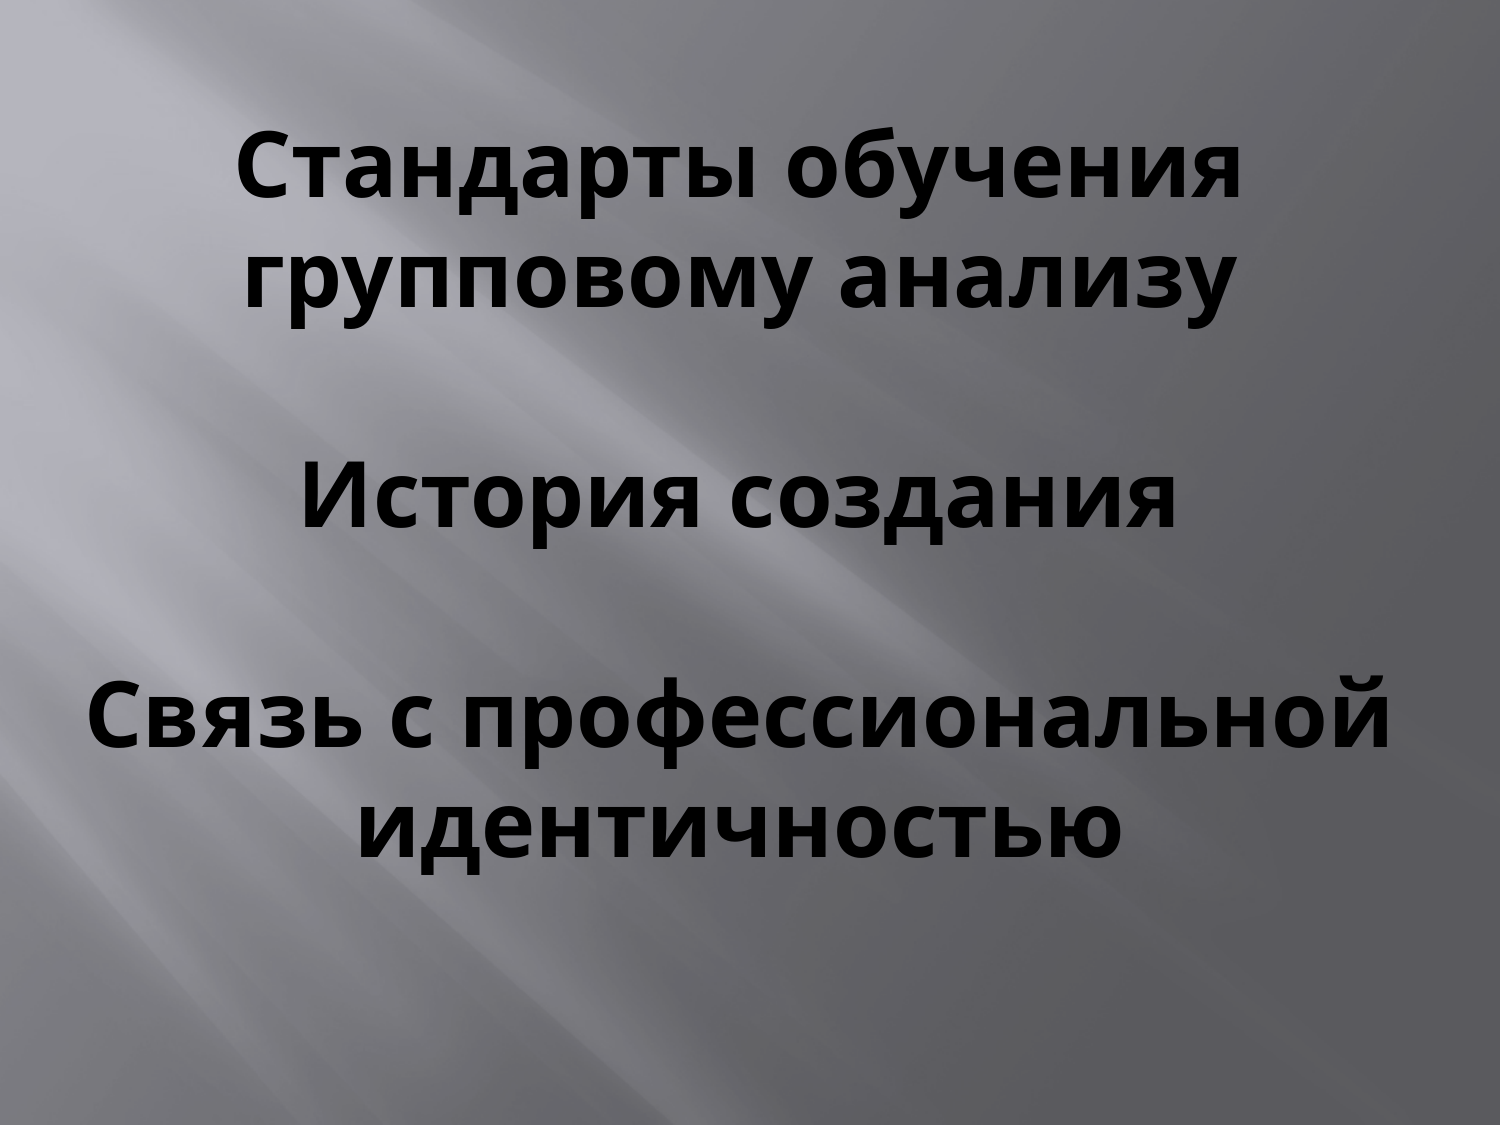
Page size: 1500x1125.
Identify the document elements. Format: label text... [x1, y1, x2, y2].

title Стандарты обучения групповому анализу История создания Связь с профессиональной идентичностью [64, 149, 1415, 832]
